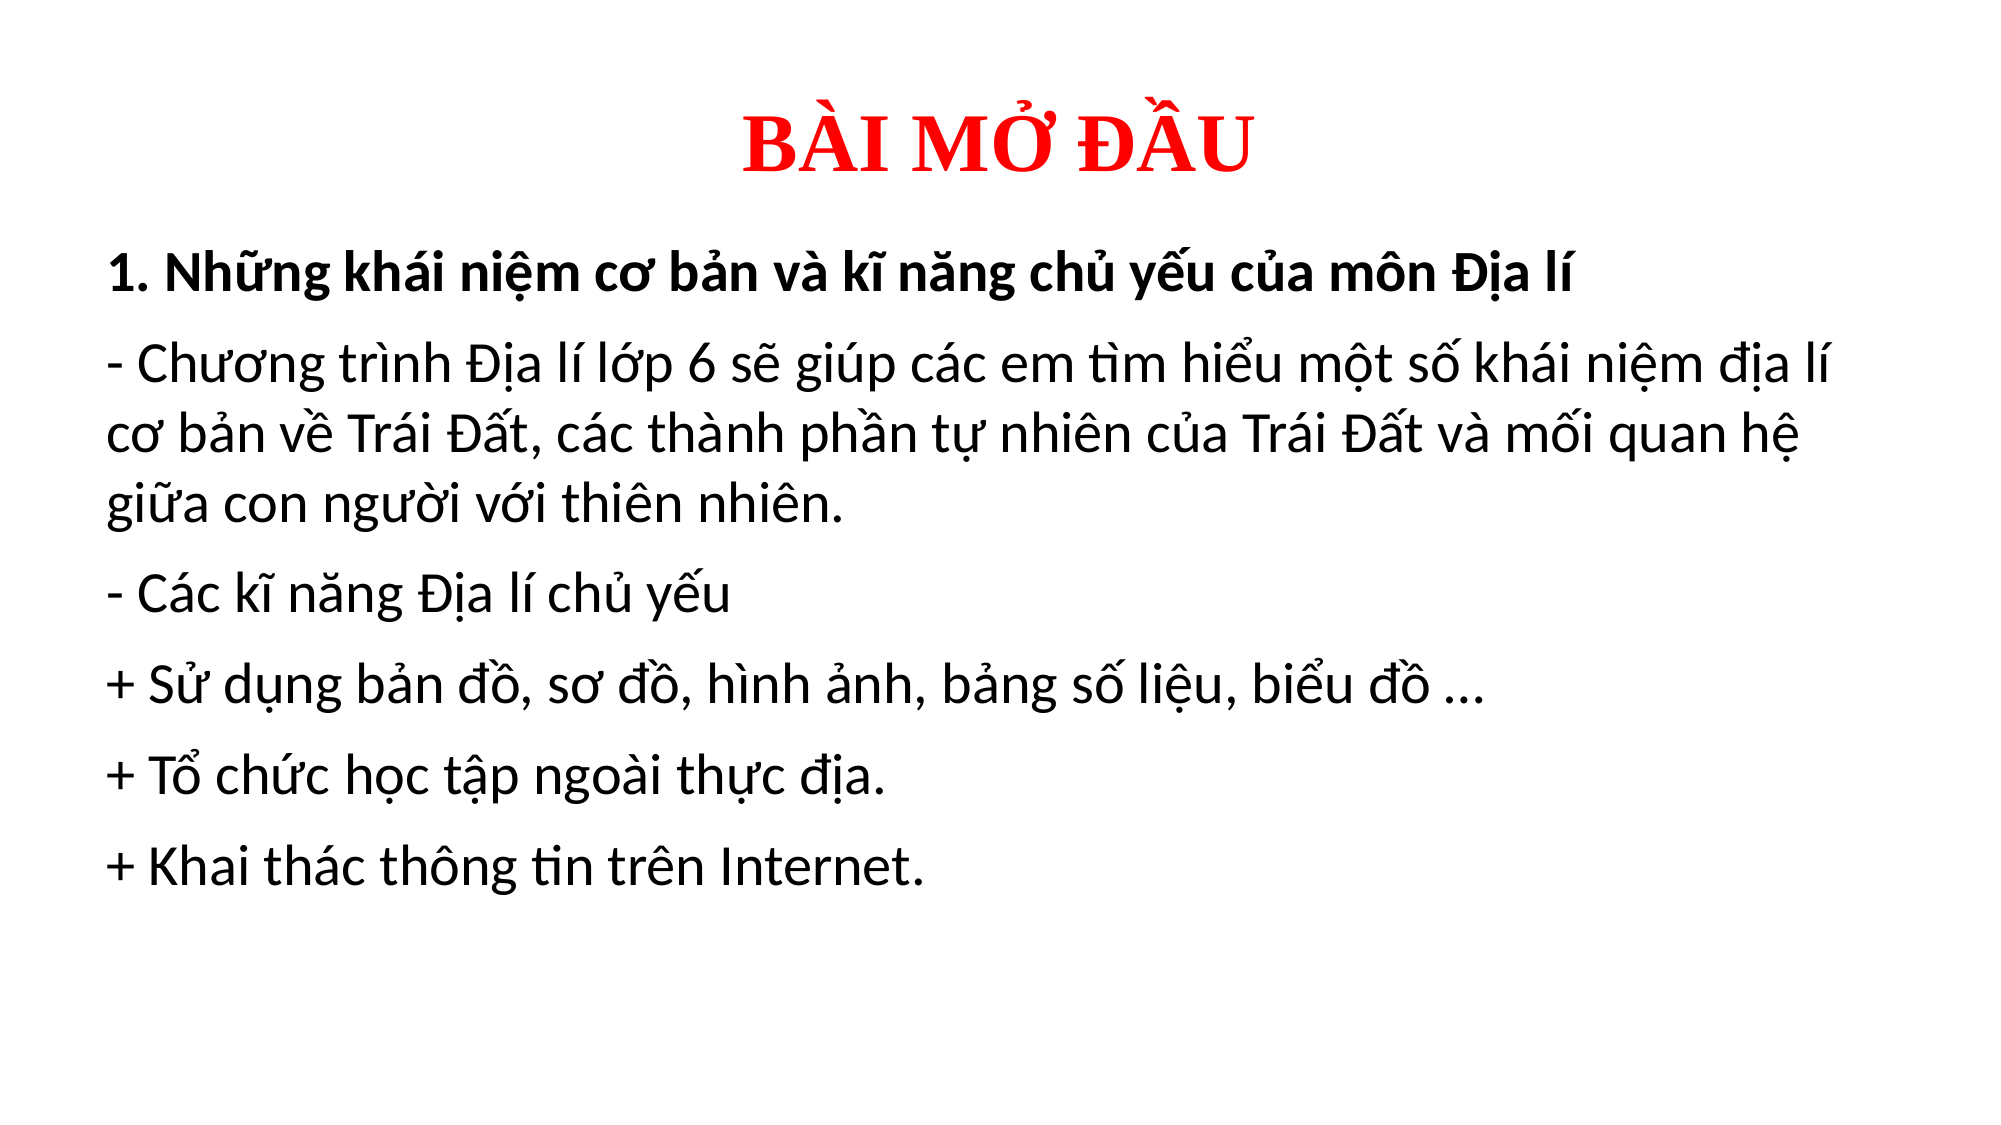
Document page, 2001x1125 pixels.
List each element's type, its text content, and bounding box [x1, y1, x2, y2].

title BÀI MỞ ĐẦU [137, 59, 1863, 225]
list 1. Những khái niệm cơ bản và kĩ năng chủ yếu của môn Địa lí - Chương trình Địa lí lớp 6 sẽ giúp các em tìm hiểu một số khái niệm địa lí cơ bản về Trái Đất, các thành phần tự nhiên của Trái Đất và mối quan hệ giữa con người với thiên nhiên. - Các kĩ năng Địa lí chủ yếu + Sử dụng bản đồ, sơ đồ, hình ảnh, bảng số liệu, biểu đồ … + Tổ chức học tập ngoài thực địa. + Khai thác thông tin trên Internet. [91, 225, 1909, 1004]
